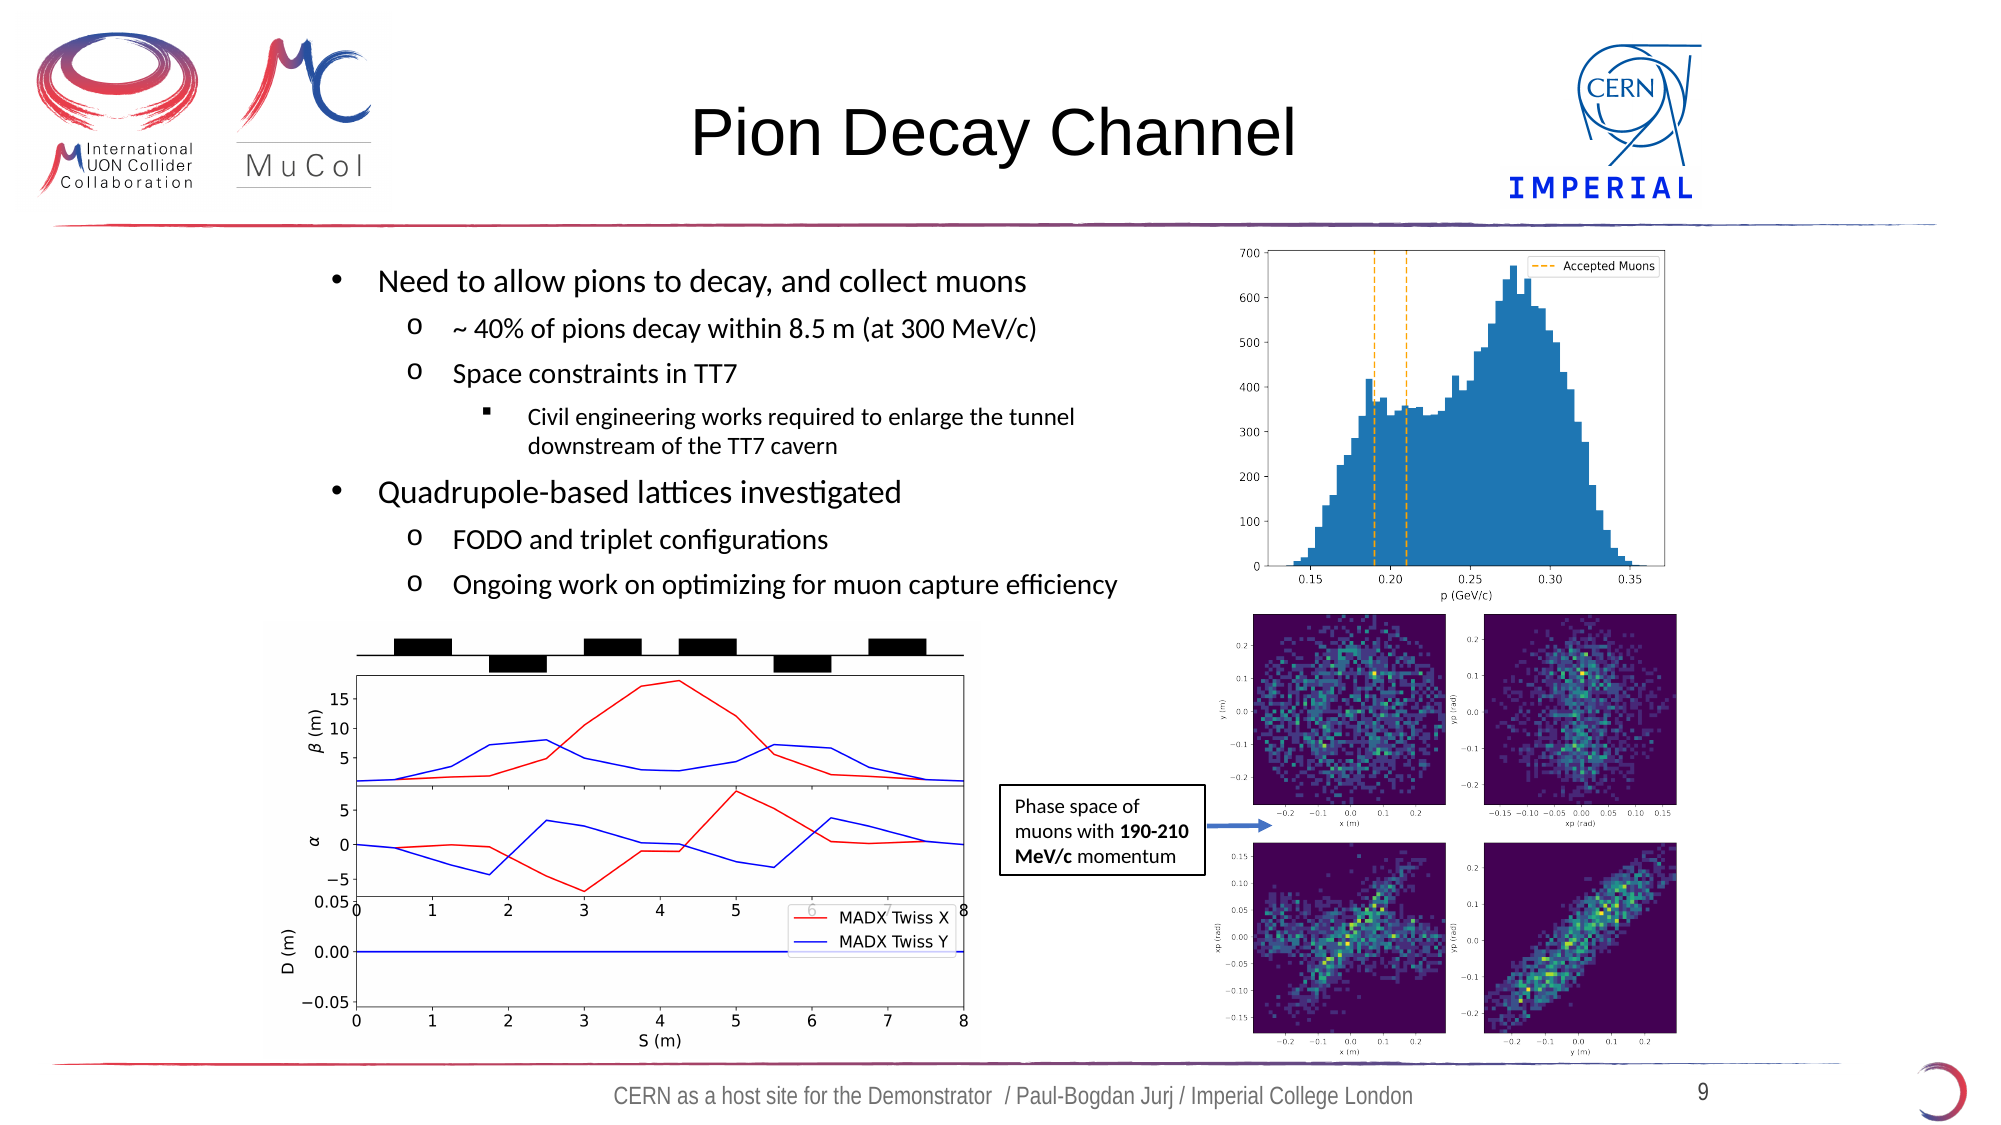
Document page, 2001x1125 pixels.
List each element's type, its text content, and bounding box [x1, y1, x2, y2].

picture [15, 11, 392, 212]
text_box Need to allow pions to decay, and collect muons ~ 40% of pions decay within 8.5 m (at 300 MeV/c) Space constraints in TT7 Civil engineering works required to enlarge the tunnel downstream of the TT7 cavern Quadrupole-based lattices investigated FODO and triplet configurations Ongoing work on optimizing for muon capture efficiency [316, 251, 1225, 609]
footer CERN as a host site for the Demonstrator / Paul-Bogdan Jurj / Imperial College London [241, 1065, 1787, 1125]
picture [38, 214, 1961, 1075]
picture [1500, 32, 1702, 209]
text_box Phase space of muons with 190-210 MeV/c momentum [999, 784, 1203, 875]
picture [38, 214, 386, 237]
slide_number 9 [1593, 1060, 1725, 1121]
picture [1893, 1041, 1989, 1125]
title Pion Decay Channel [386, 25, 1602, 243]
